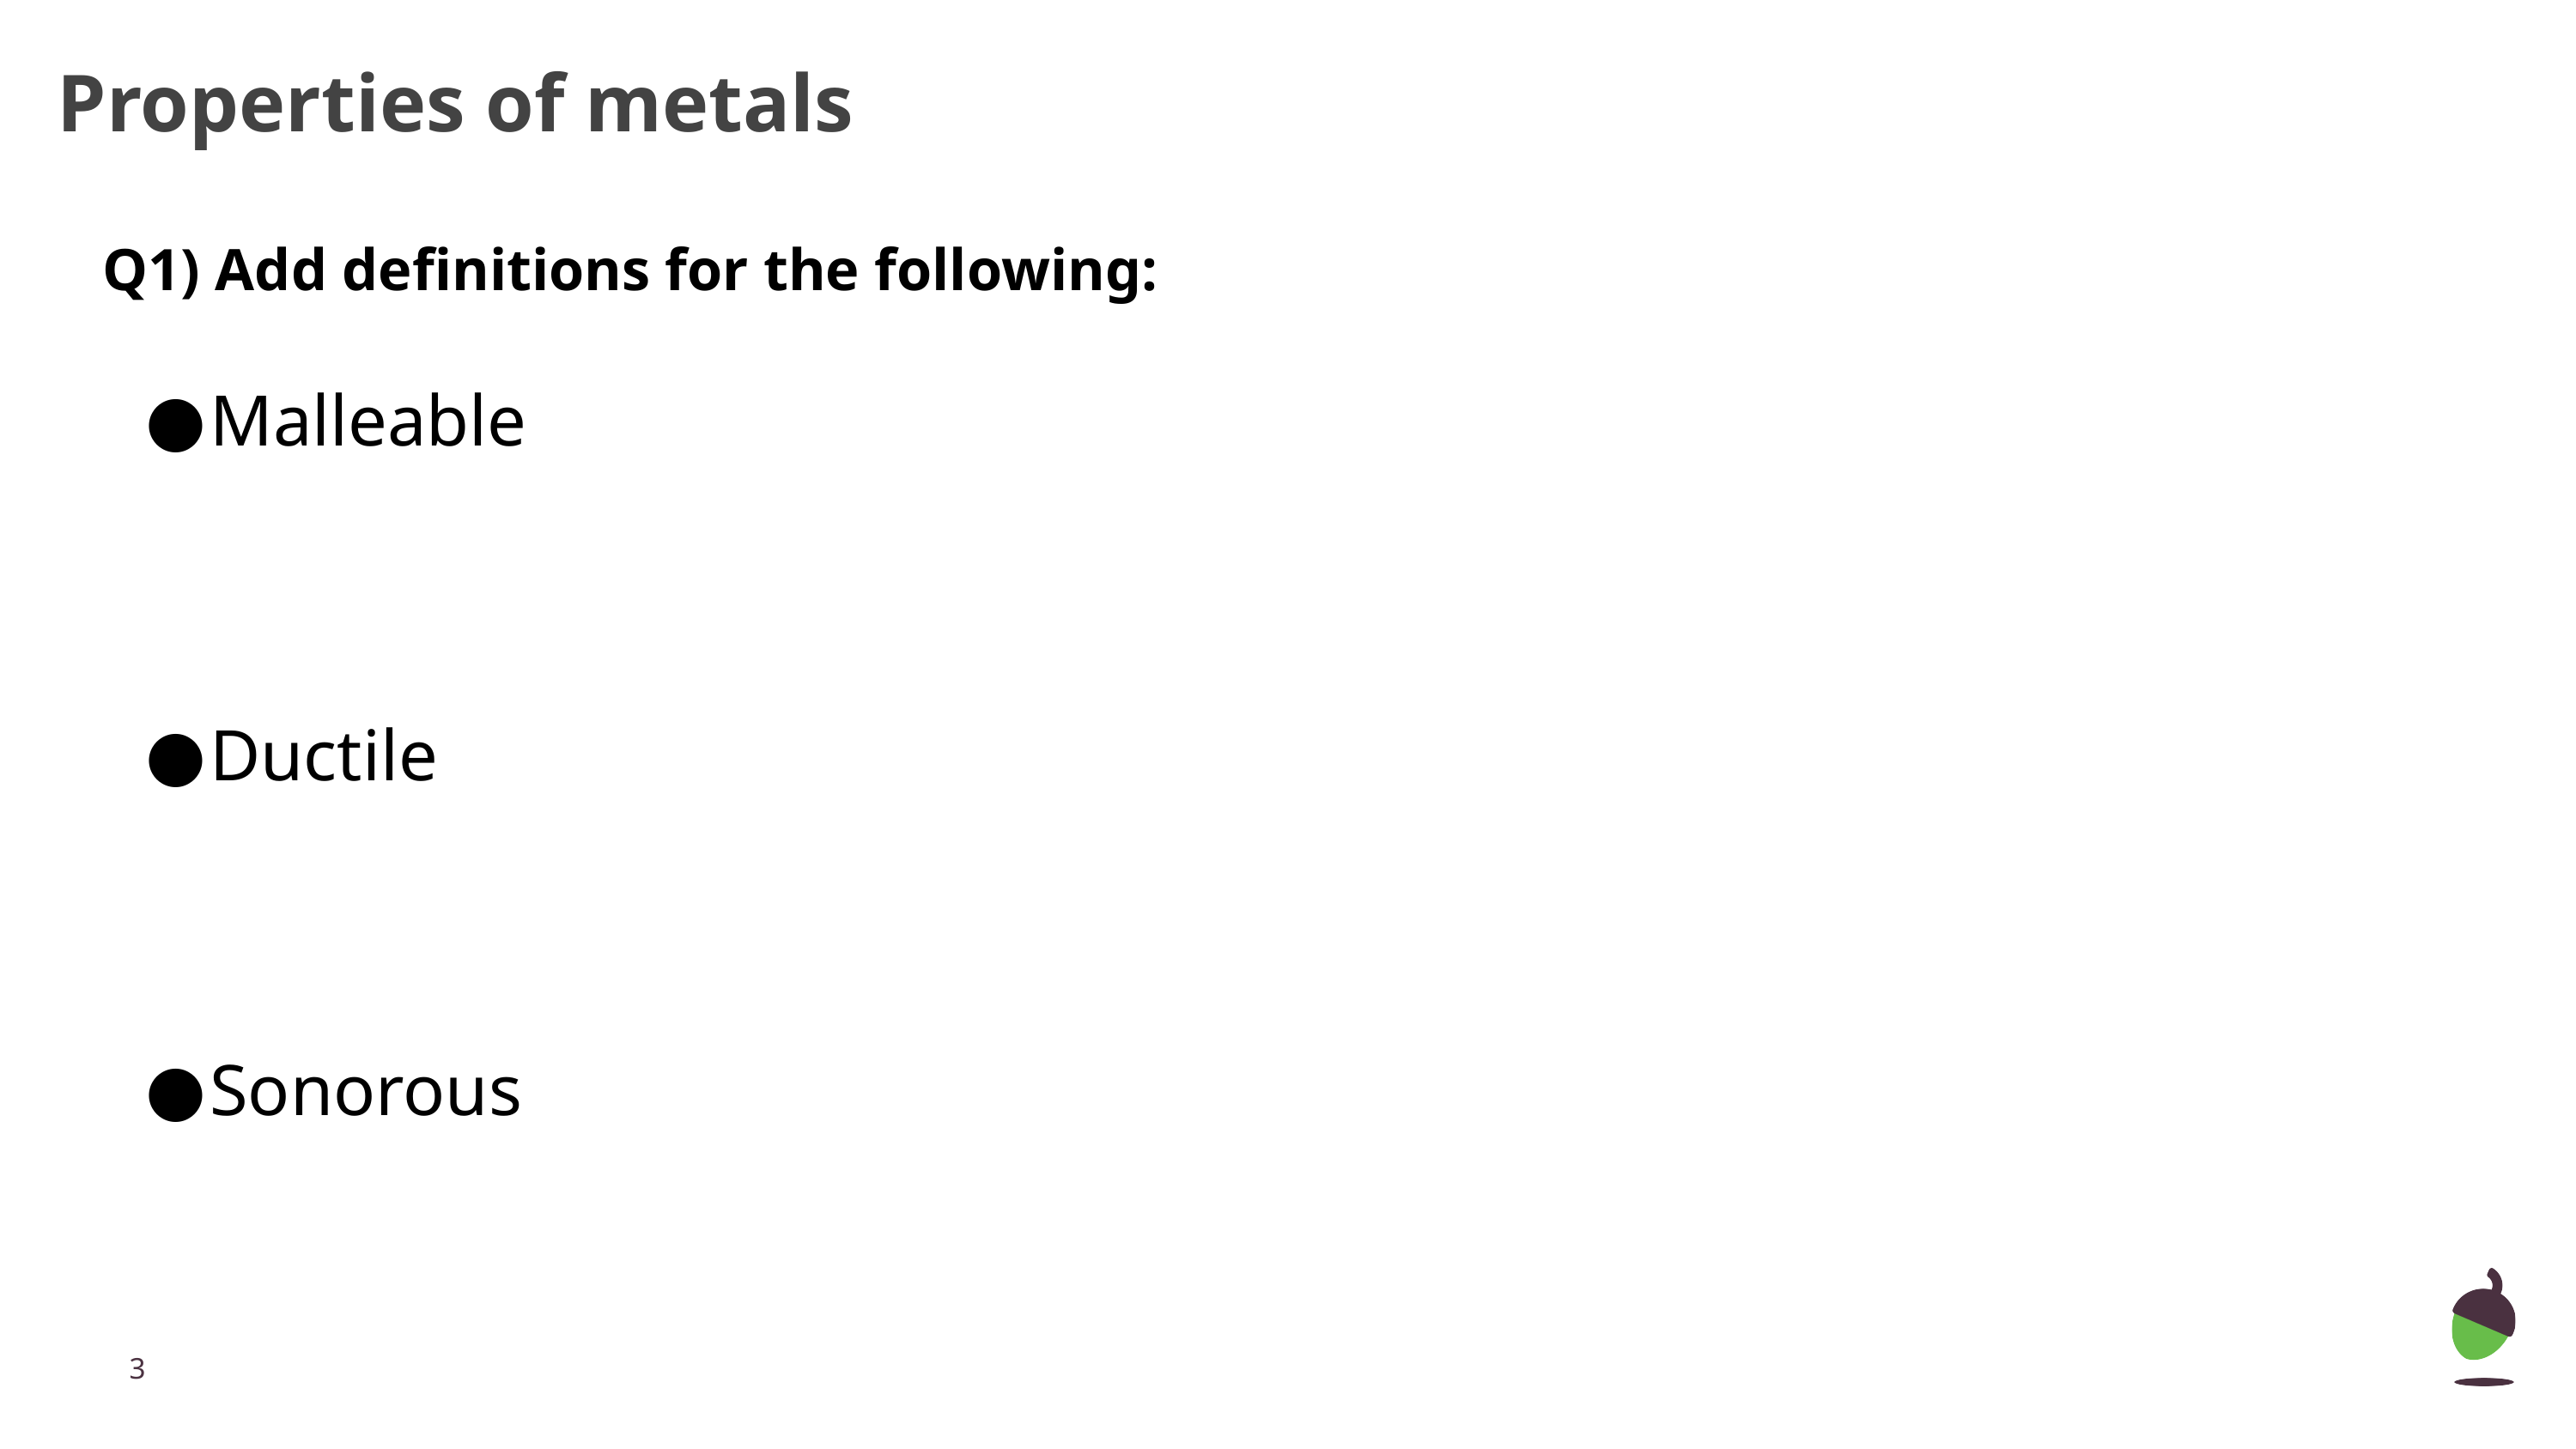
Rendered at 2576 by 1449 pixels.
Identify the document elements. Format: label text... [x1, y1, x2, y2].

picture [2451, 1268, 2516, 1386]
text_box Malleable Ductile Sonorous [132, 362, 2270, 774]
slide_number ‹#› [129, 1349, 332, 1401]
subtitle Q1) Add definitions for the following: [76, 188, 1268, 299]
title Properties of metals [57, 39, 1917, 188]
